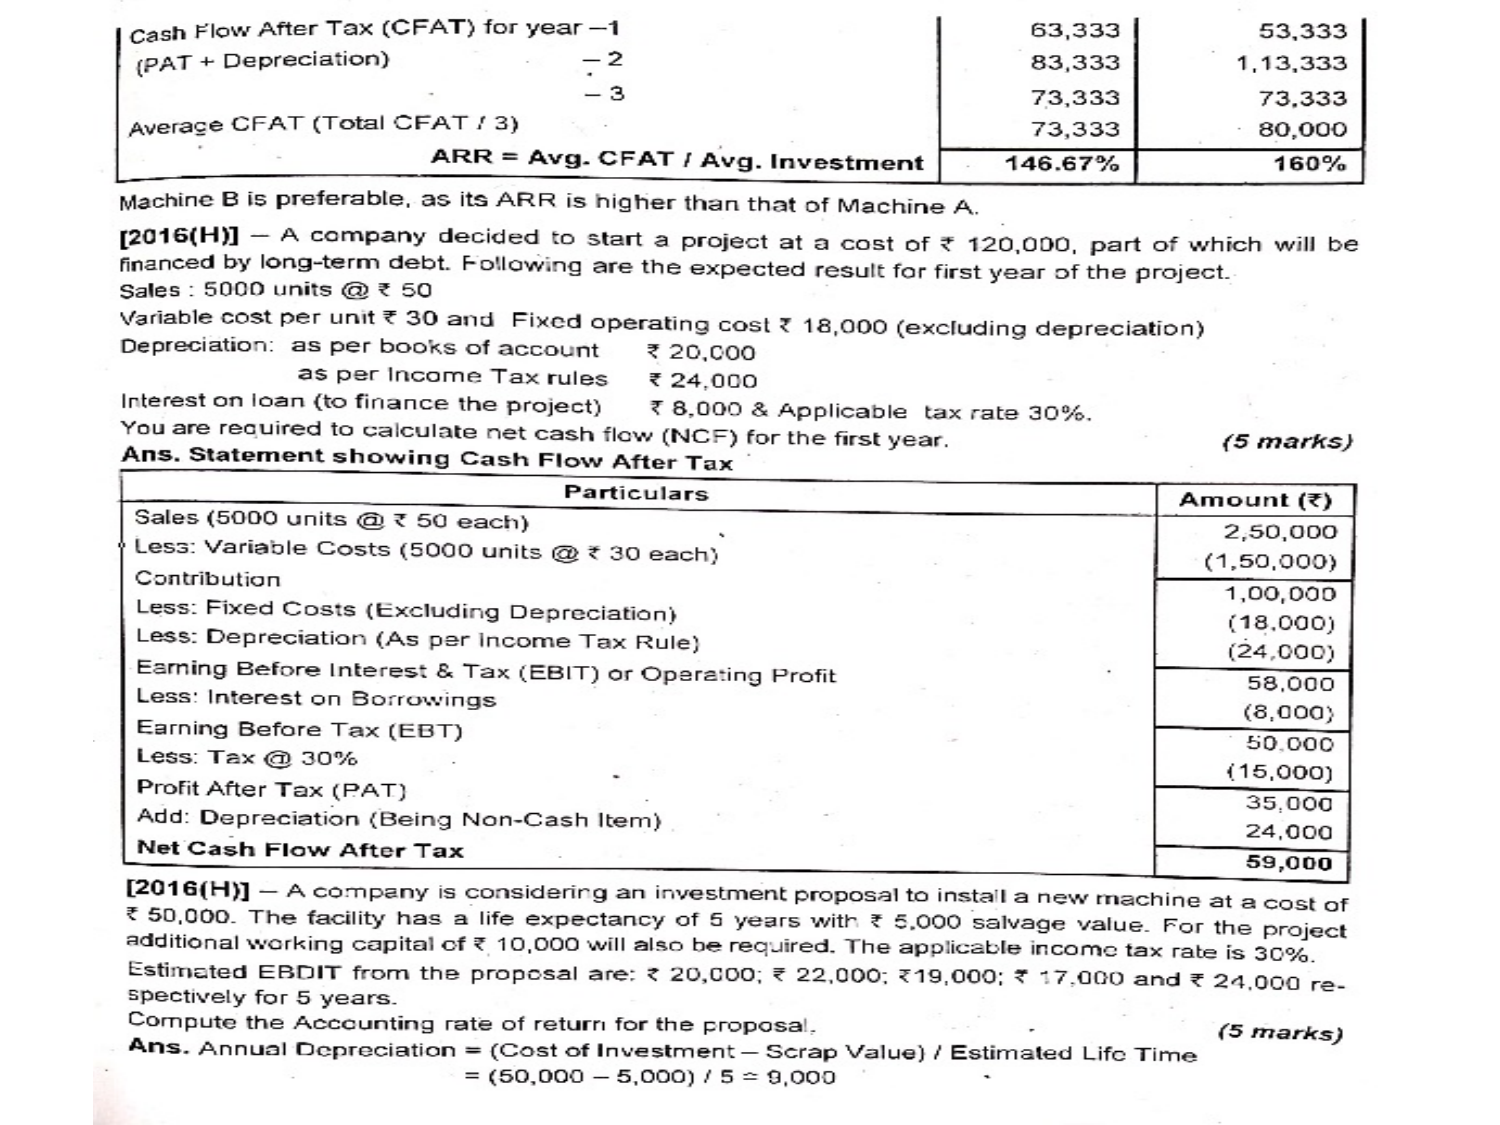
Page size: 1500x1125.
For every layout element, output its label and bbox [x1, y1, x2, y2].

picture [93, 0, 1395, 1125]
